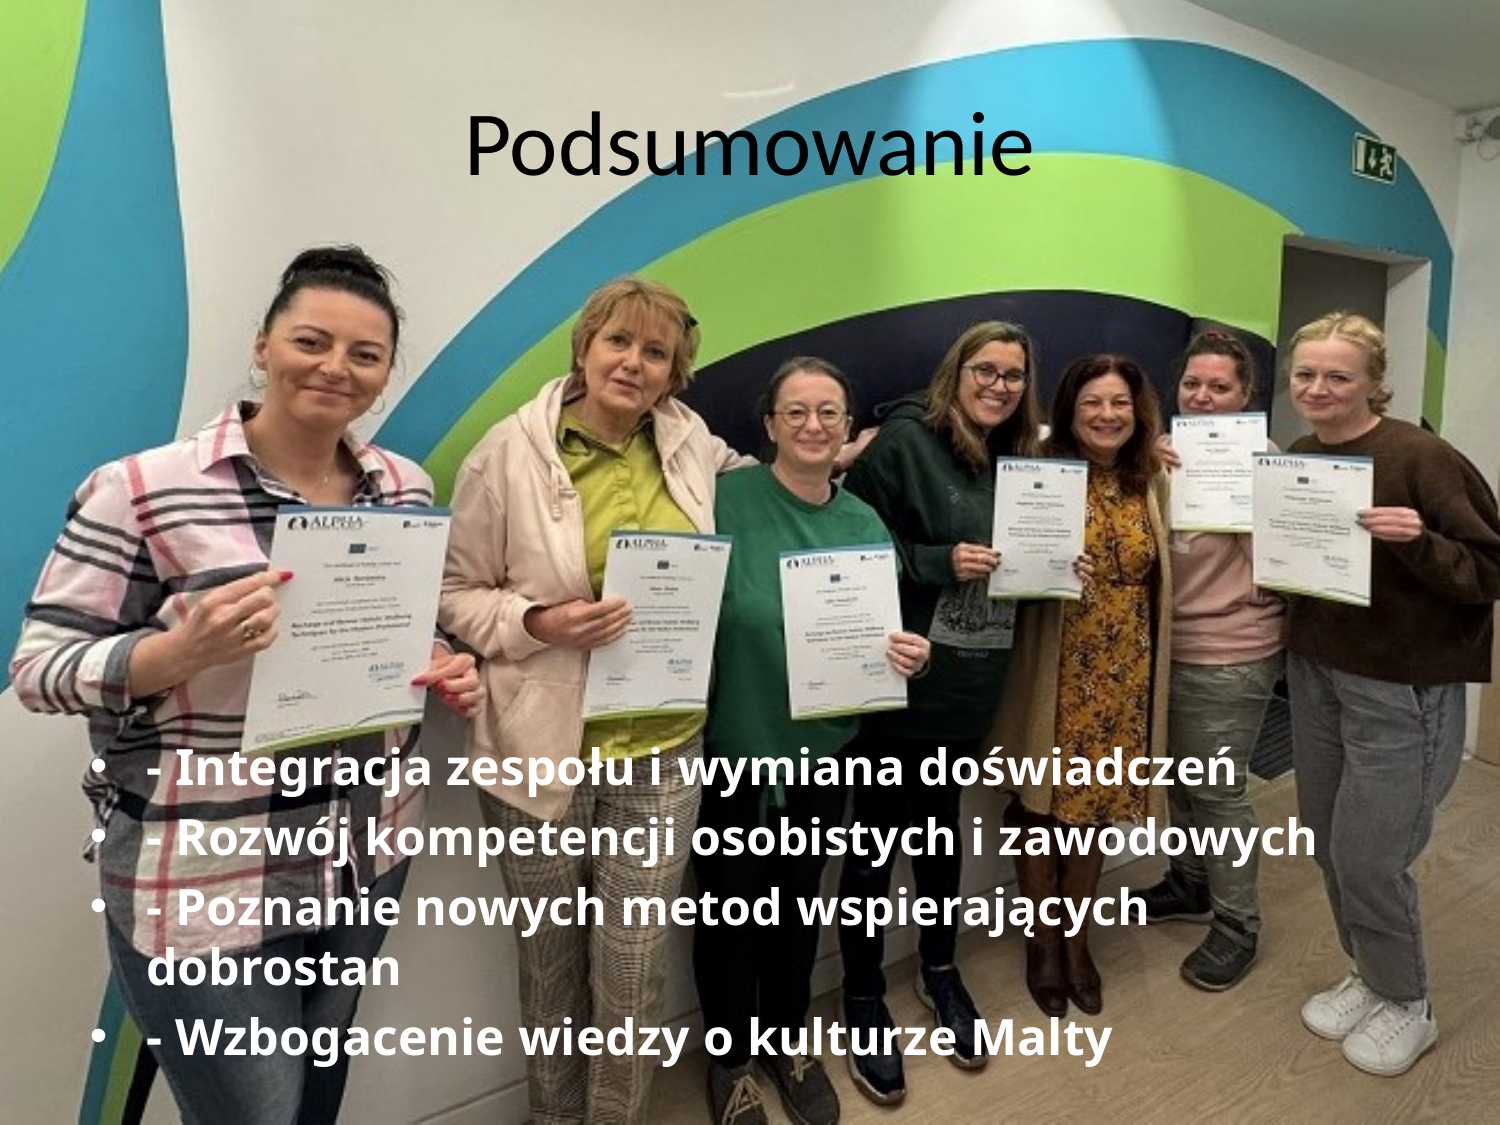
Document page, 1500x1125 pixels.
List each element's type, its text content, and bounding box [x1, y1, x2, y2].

text_box Podsumowanie [74, 45, 1425, 233]
text_box - Integracja zespołu i wymiana doświadczeń - Rozwój kompetencji osobistych i zawodowych - Poznanie nowych metod wspierających dobrostan - Wzbogacenie wiedzy o kulturze Malty [74, 727, 1425, 1079]
picture [0, 0, 1500, 1125]
